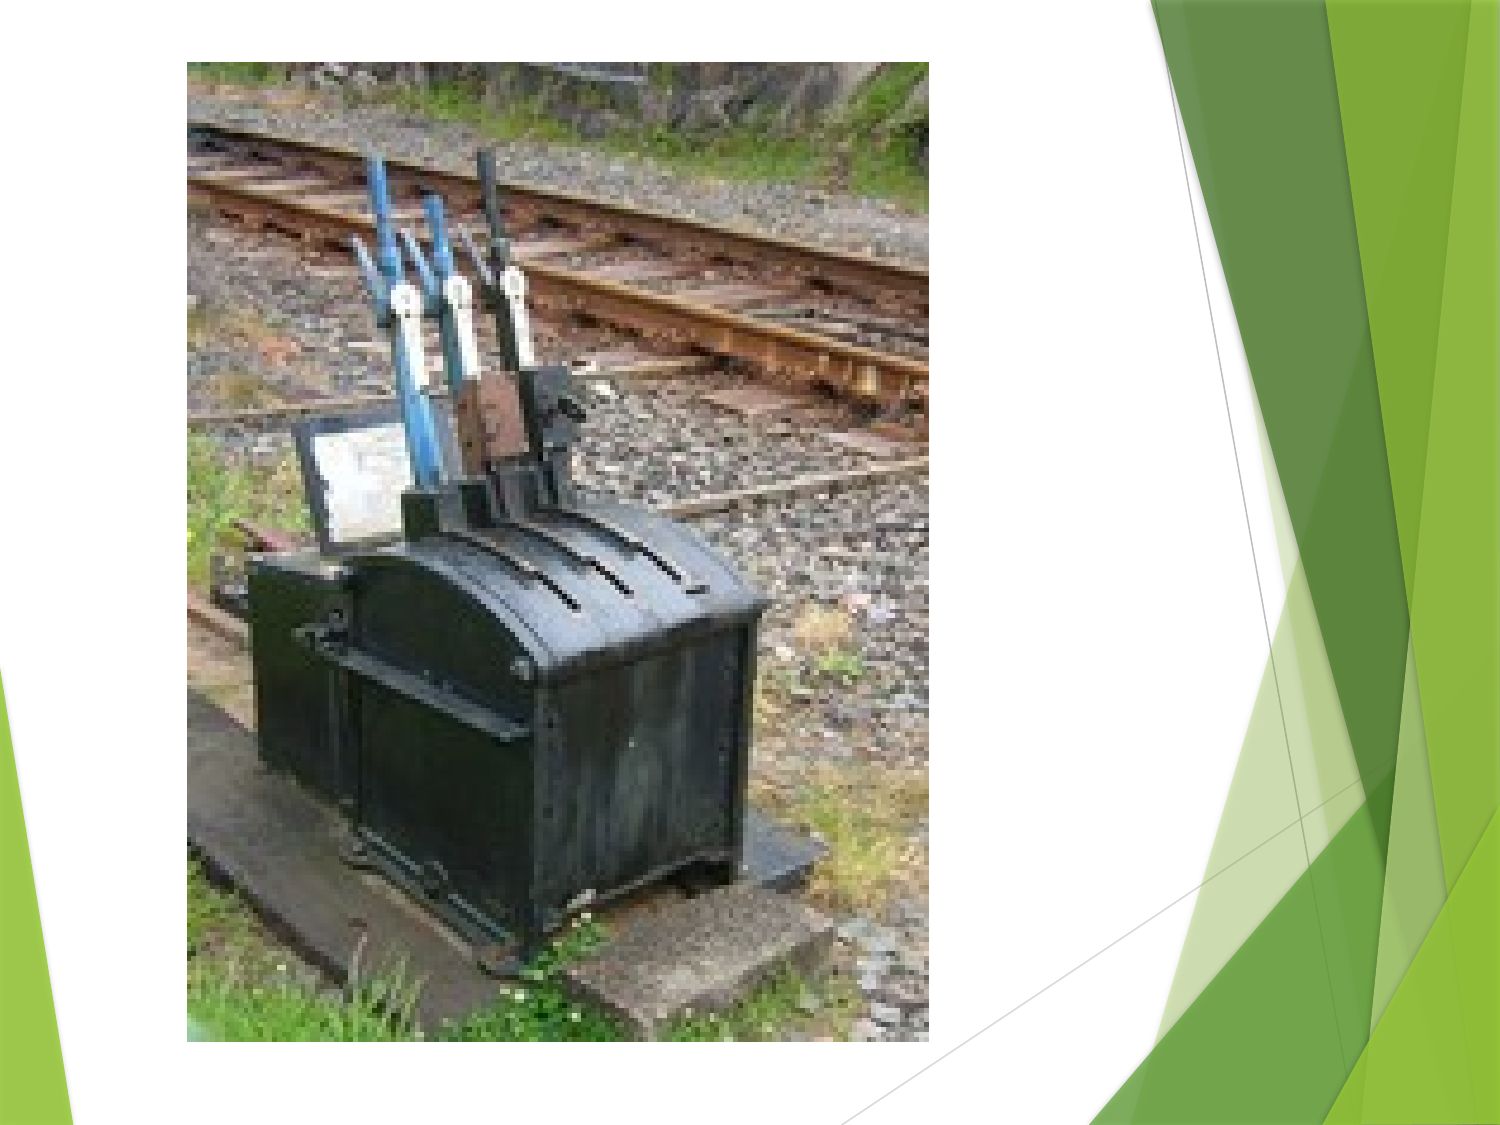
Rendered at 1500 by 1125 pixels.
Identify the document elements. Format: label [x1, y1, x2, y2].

picture [186, 61, 930, 1042]
